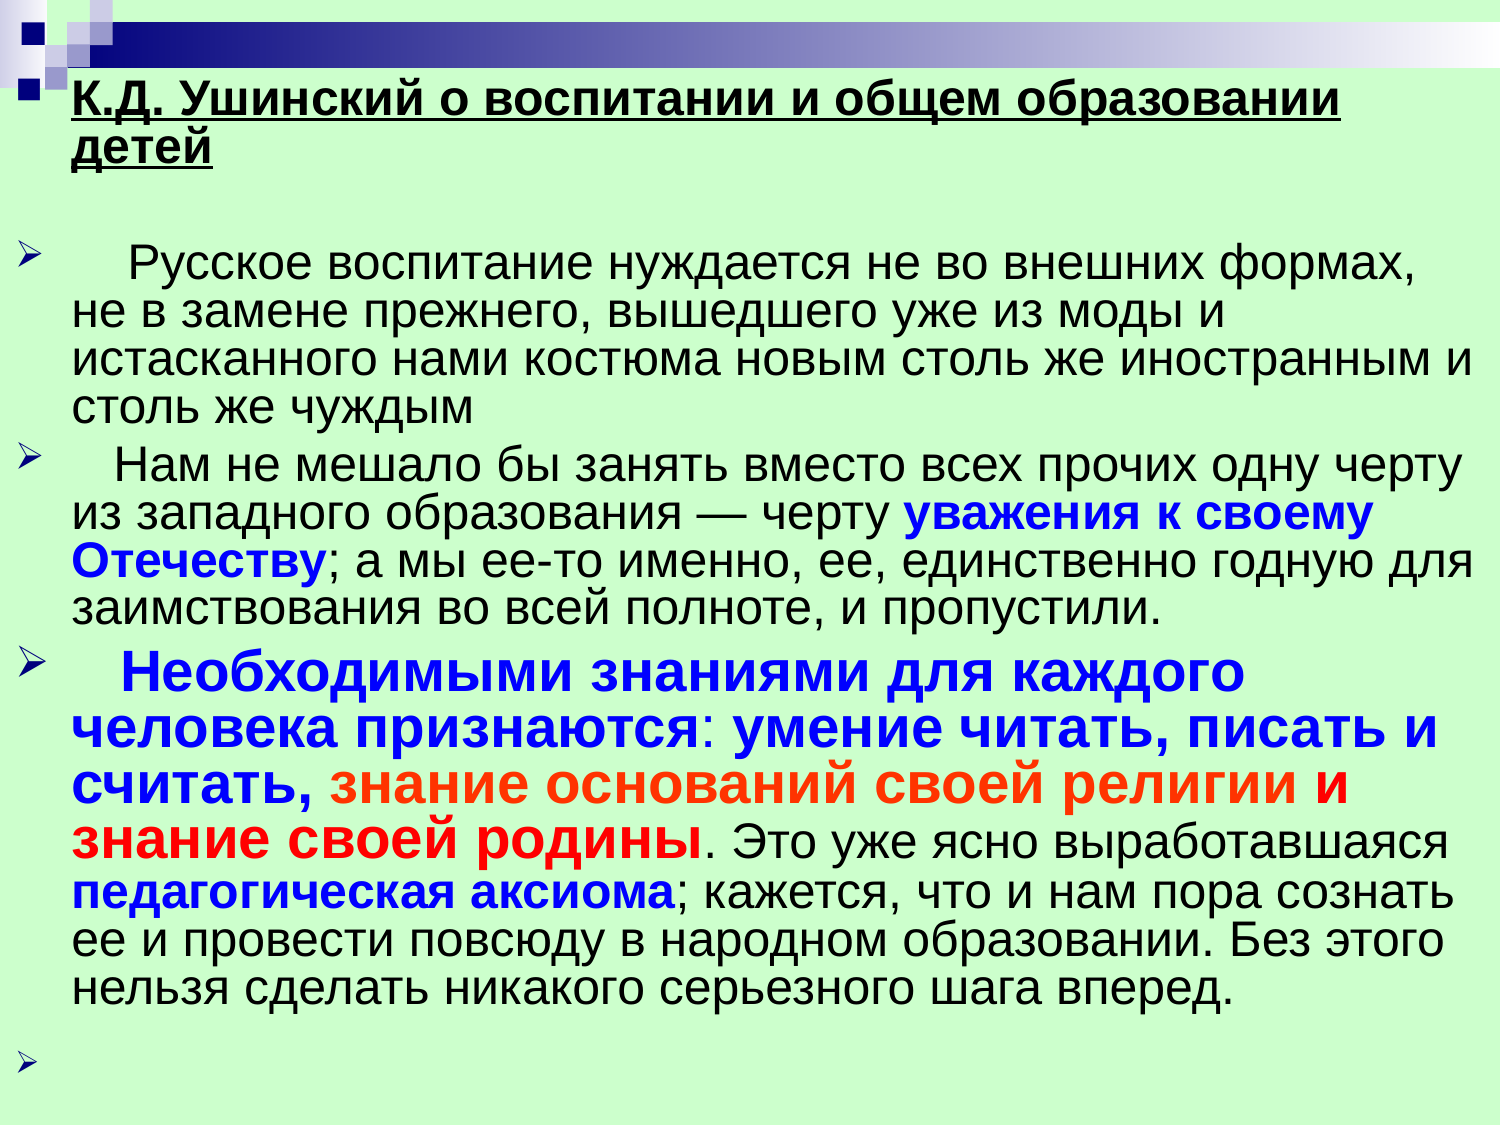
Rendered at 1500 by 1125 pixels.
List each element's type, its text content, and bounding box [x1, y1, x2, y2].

list К.Д. Ушинский о воспитании и общем образовании детей Русское воспитание нуждается не во внешних формах, не в замене прежнего, вышедшего уже из моды и истасканного нами костюма новым столь же иностранным и столь же чуждым Нам не мешало бы занять вместо всех прочих одну черту из западного образования — черту уважения к своему Отечеству; а мы ее-то именно, ее, единственно годную для заимствования во всей полноте, и пропустили. Необходимыми знаниями для каждого человека признаются: умение читать, писать и считать, знание оснований своей религии и знание своей родины. Это уже ясно выработавшаяся педагогическая аксиома; кажется, что и нам пора сознать ее и провести повсюду в народном образовании. Без этого нельзя сделать никакого серьезного шага вперед. [0, 54, 1500, 1125]
